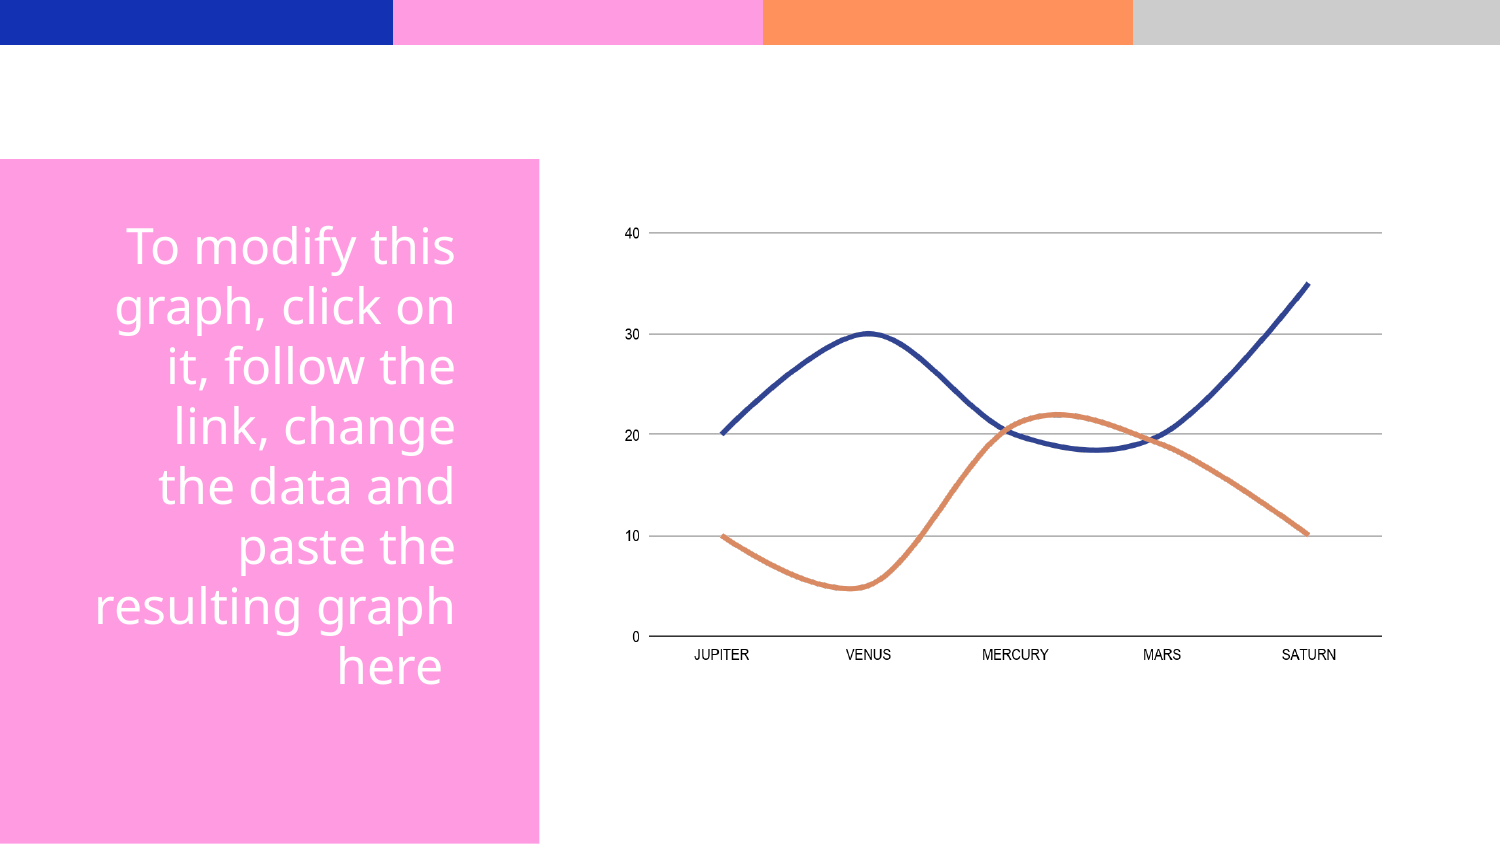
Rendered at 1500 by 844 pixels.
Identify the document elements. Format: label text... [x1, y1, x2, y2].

title To modify this graph, click on it, follow the link, change the data and paste the resulting graph here [76, 199, 472, 632]
picture [592, 198, 1408, 689]
